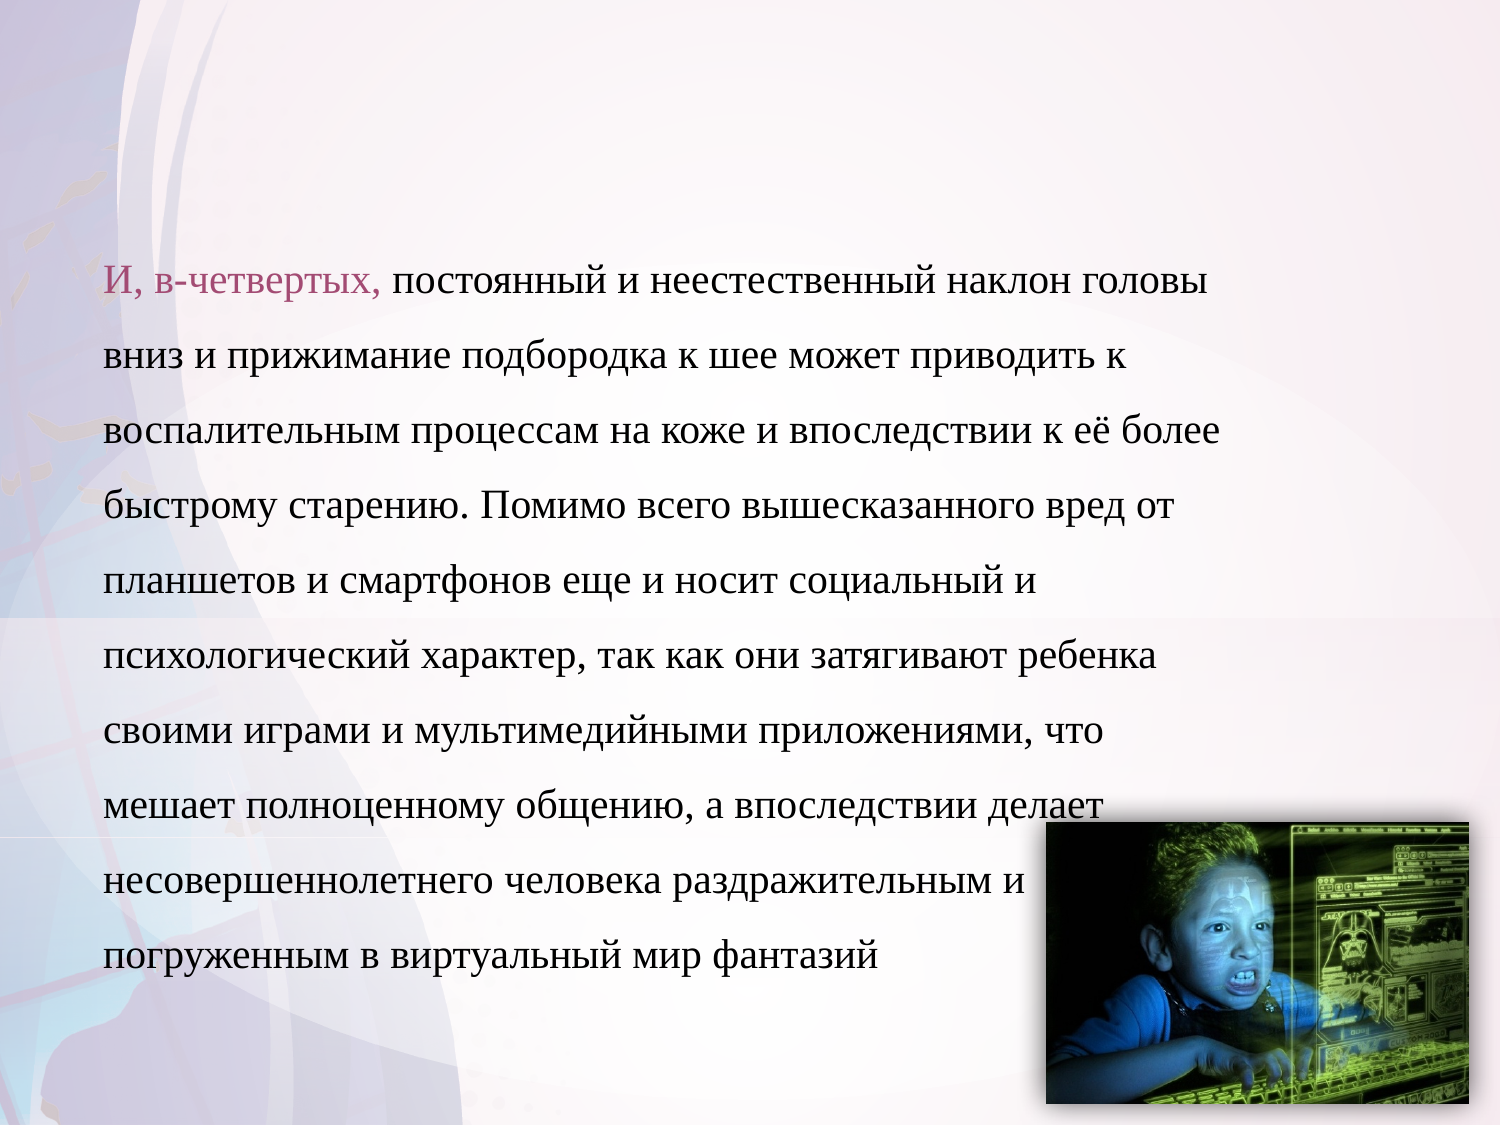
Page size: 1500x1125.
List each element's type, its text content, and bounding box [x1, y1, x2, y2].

text_box И, в-четвертых, постоянный и неестественный наклон головы вниз и прижимание подбородка к шее может приводить к воспалительным процессам на коже и впоследствии к её более быстрому старению. Помимо всего вышесказанного вред от планшетов и смартфонов еще и носит социальный и психологический характер, так как они затягивают ребенка своими играми и мультимедийными приложениями, что мешает полноценному общению, а впоследствии делает несовершеннолетнего человека раздражительным и погруженным в виртуальный мир фантазий [88, 219, 1258, 985]
picture [1046, 822, 1470, 1104]
